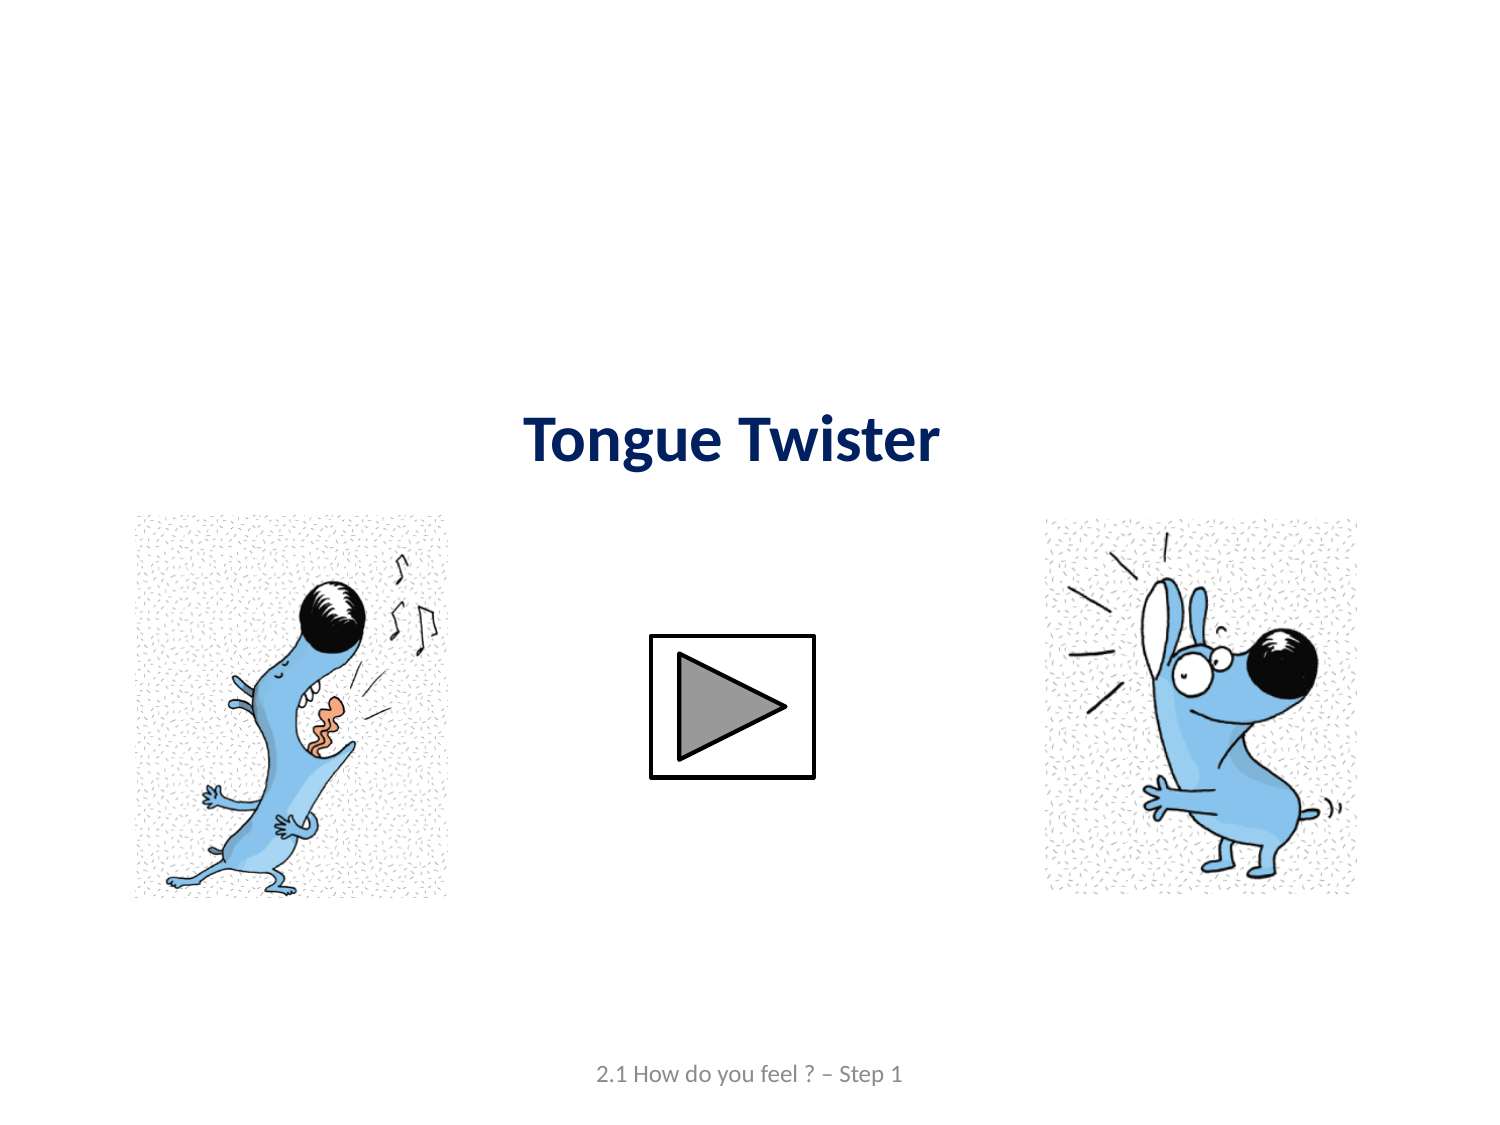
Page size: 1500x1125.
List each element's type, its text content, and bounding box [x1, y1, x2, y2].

picture [1045, 519, 1357, 894]
picture [135, 514, 448, 899]
footer 2.1 How do you feel ? – Step 1 [512, 1042, 988, 1103]
text_box [649, 634, 816, 780]
text_box Tongue Twister [247, 387, 1217, 483]
